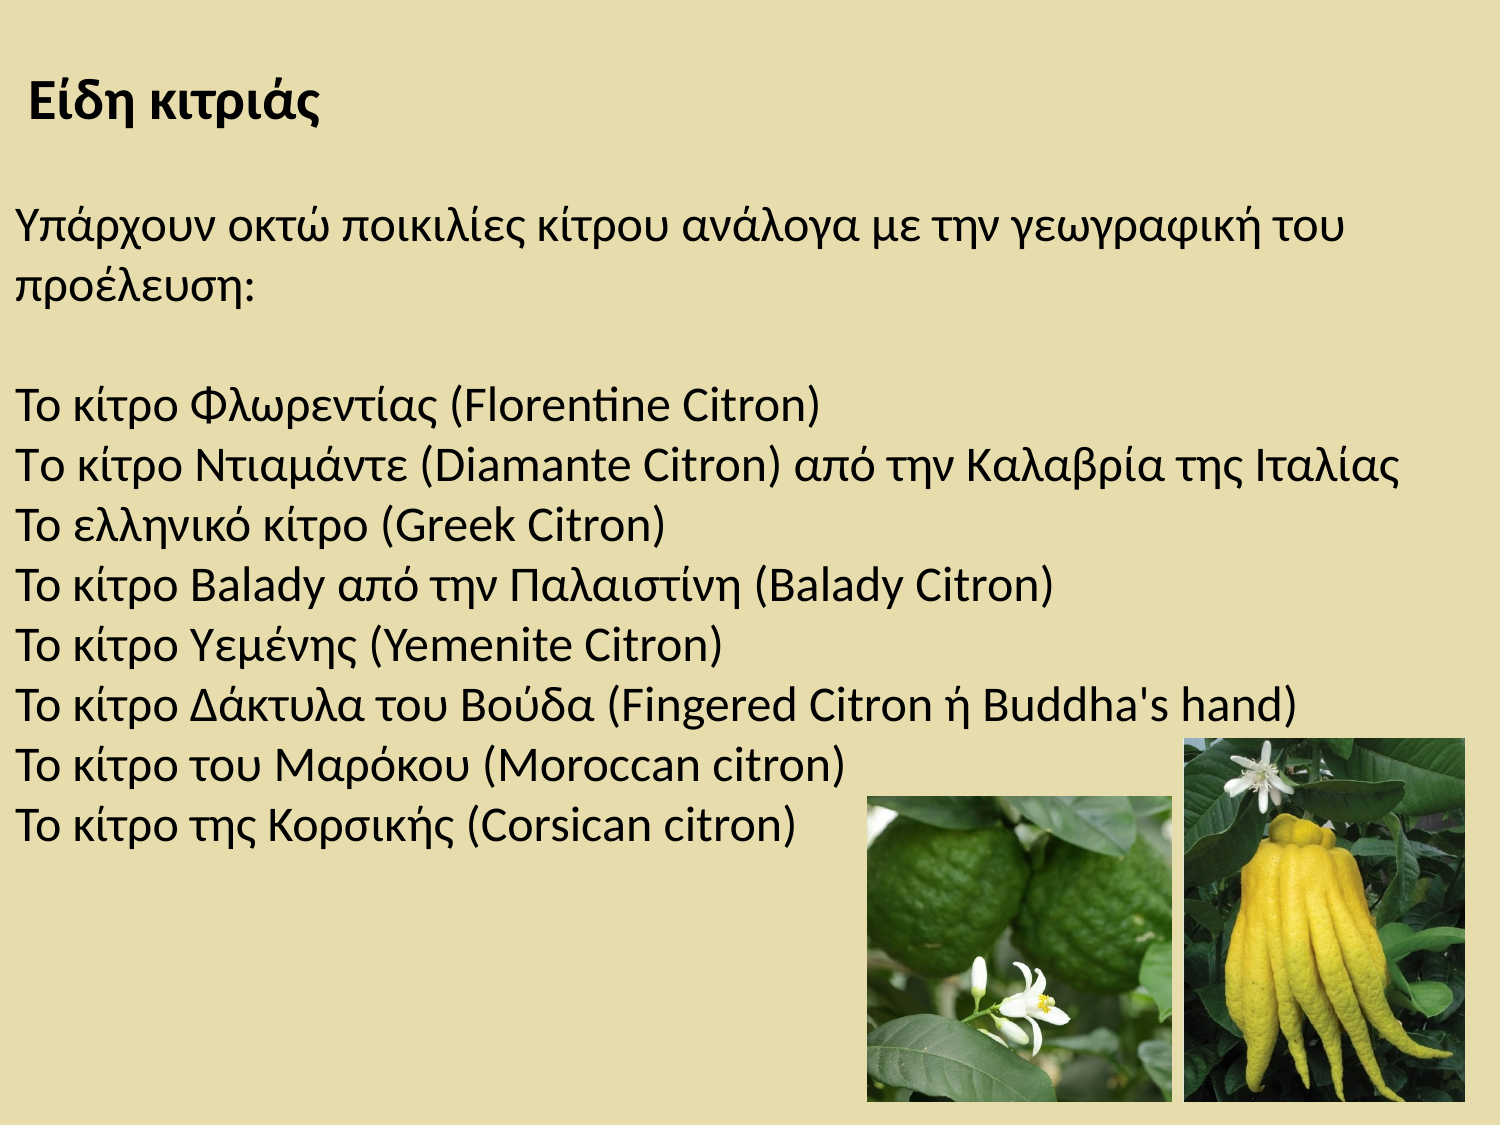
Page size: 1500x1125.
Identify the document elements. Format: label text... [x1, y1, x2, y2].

picture [1183, 738, 1465, 1102]
picture [866, 796, 1173, 1102]
title Είδη κιτριάς Υπάρχουν οκτώ ποικιλίες κίτρου ανάλογα με την γεωγραφική του προέλευση: Το κίτρο Φλωρεντίας (Florentine Citron) Τo κίτρο Ντιαμάντε (Diamante Citron) από την Καλαβρία της Ιταλίας To ελληνικό κίτρο (Greek Citron) To κίτρο Balady από την Παλαιστίνη (Balady Citron) Το κίτρο Υεμένης (Yemenite Citron) To κίτρο Δάκτυλα του Βούδα (Fingered Citron ή Buddha's hand) Το κίτρο του Μαρόκου (Moroccan citron) Το κίτρο της Κορσικής (Corsican citron) [0, 70, 1500, 903]
